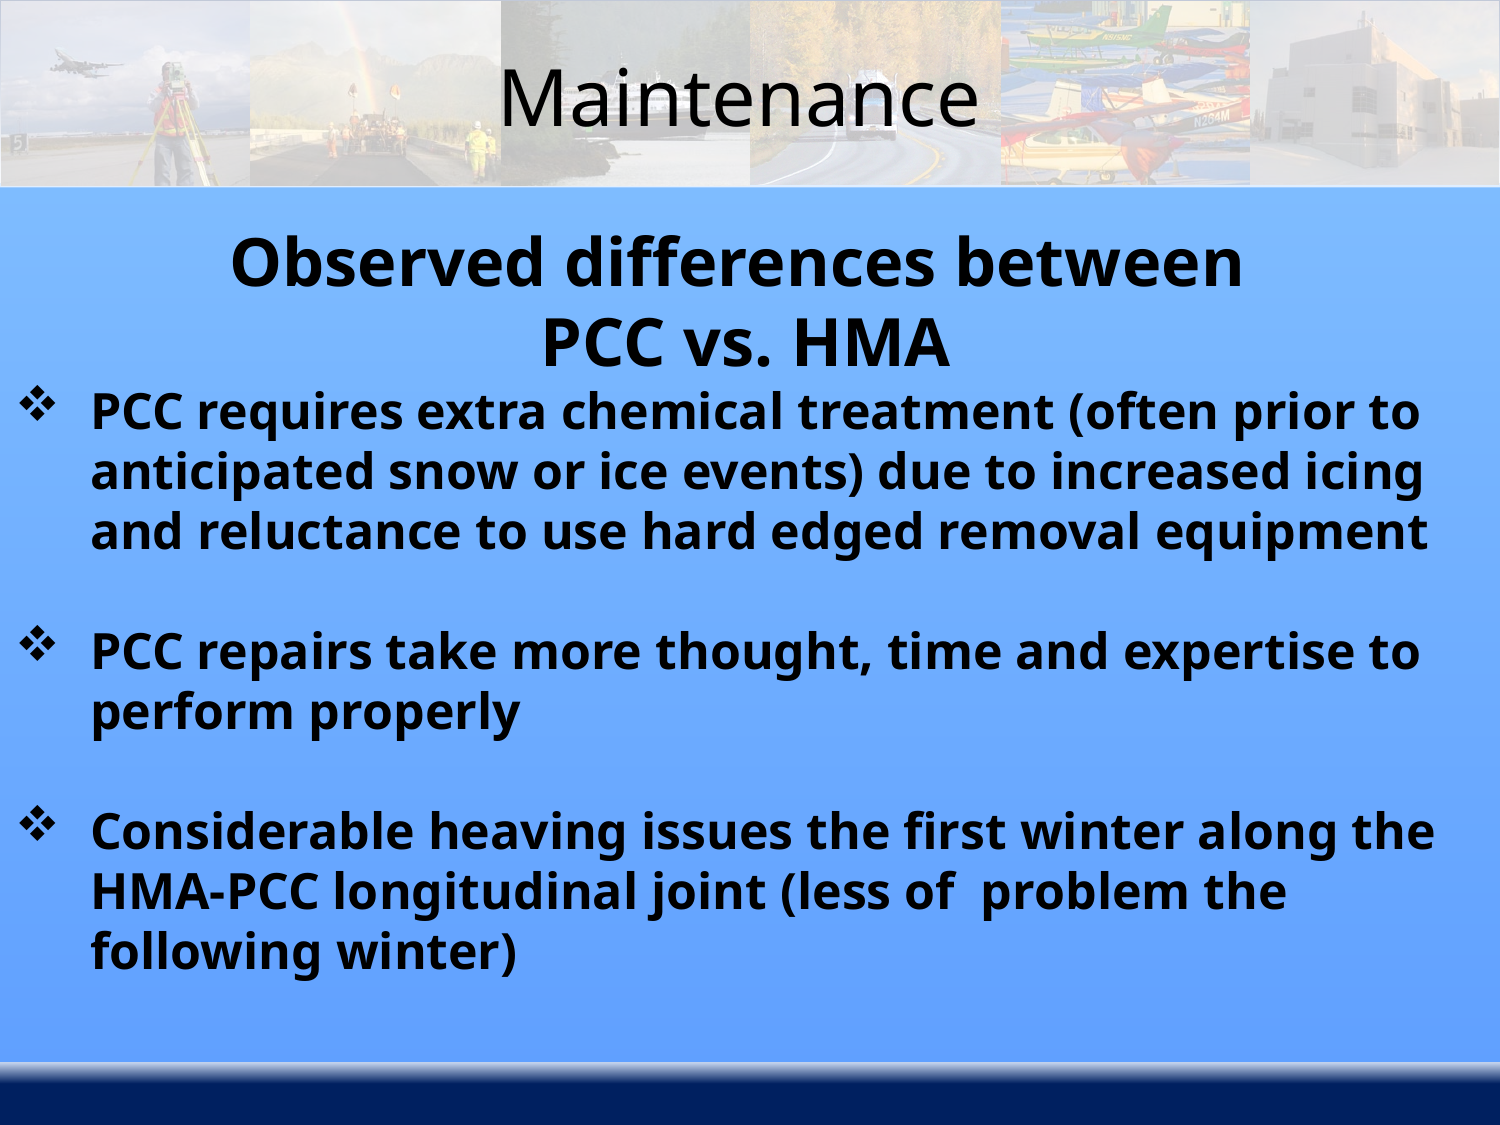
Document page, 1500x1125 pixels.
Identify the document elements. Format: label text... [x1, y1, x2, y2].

title Maintenance [0, 27, 1500, 163]
text_box Observed differences between PCC vs. HMA PCC requires extra chemical treatment (often prior to anticipated snow or ice events) due to increased icing and reluctance to use hard edged removal equipment PCC repairs take more thought, time and expertise to perform properly Considerable heaving issues the first winter along the HMA-PCC longitudinal joint (less of problem the following winter) [0, 212, 1475, 1050]
